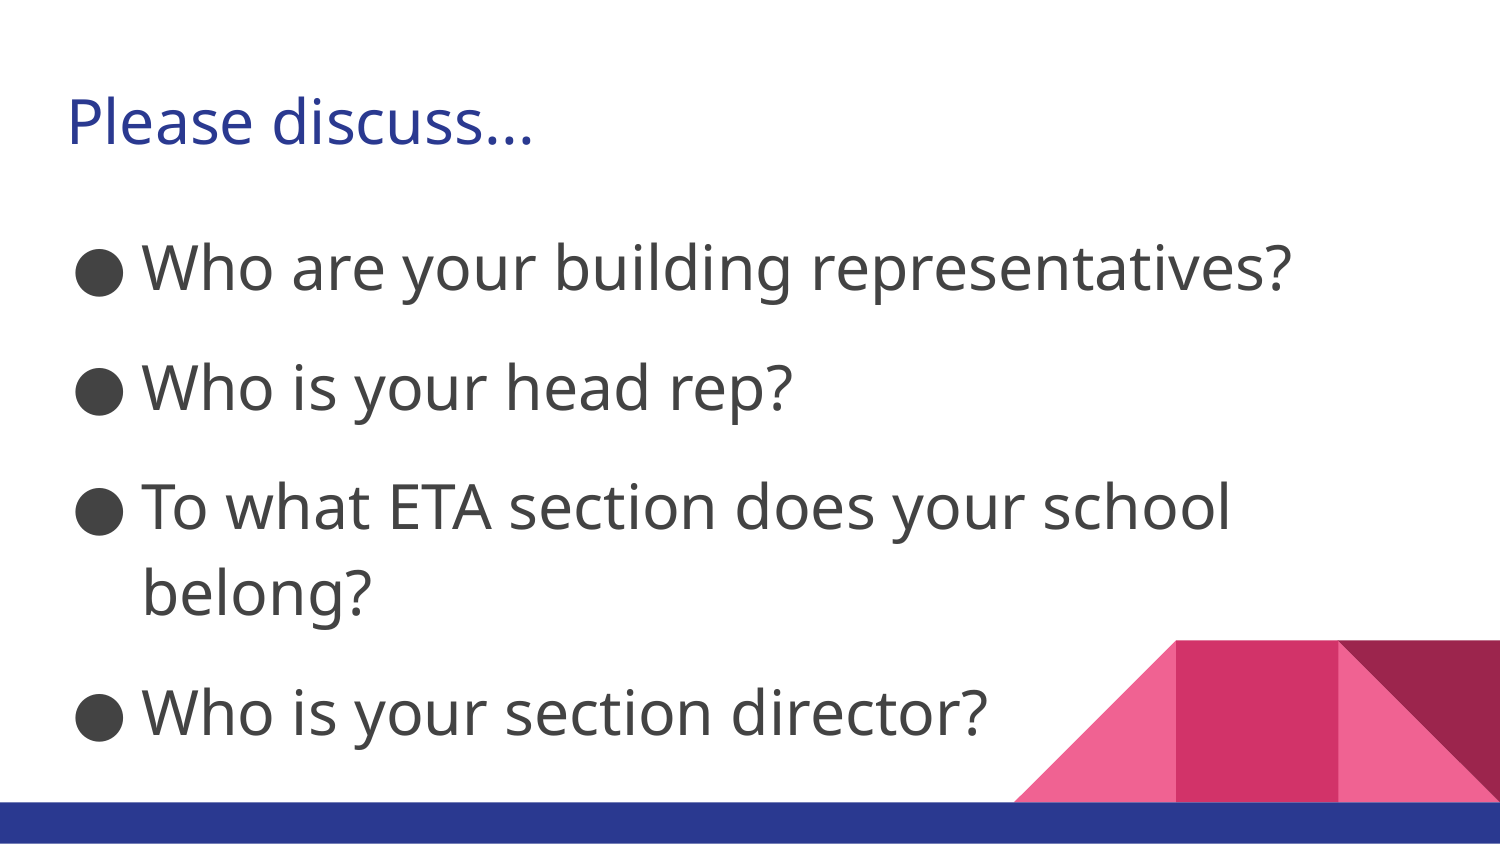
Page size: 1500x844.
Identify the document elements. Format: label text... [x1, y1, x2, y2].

list Who are your building representatives? Who is your head rep? To what ETA section does your school belong? Who is your section director? [51, 201, 1449, 750]
title Please discuss... [51, 67, 1449, 167]
